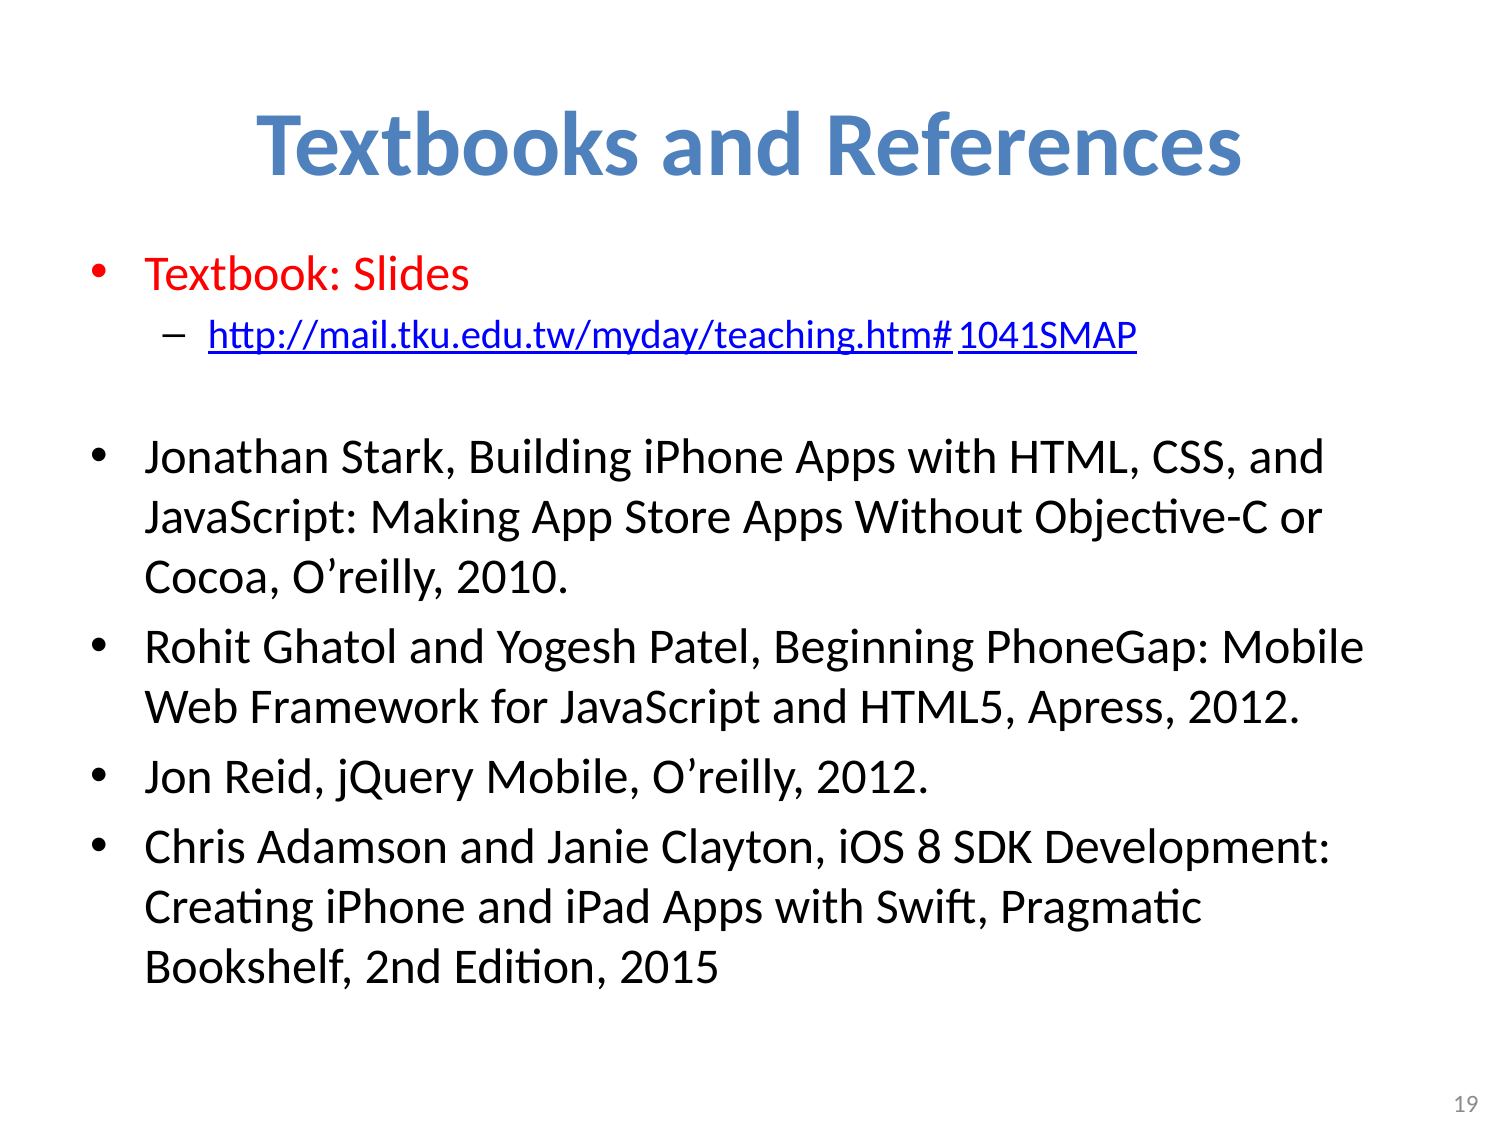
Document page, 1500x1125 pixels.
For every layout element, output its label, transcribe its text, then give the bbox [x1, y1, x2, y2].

list Textbook: Slides http://mail.tku.edu.tw/myday/teaching.htm#1041SMAP Jonathan Stark, Building iPhone Apps with HTML, CSS, and JavaScript: Making App Store Apps Without Objective-C or Cocoa, O’reilly, 2010. Rohit Ghatol and Yogesh Patel, Beginning PhoneGap: Mobile Web Framework for JavaScript and HTML5, Apress, 2012. Jon Reid, jQuery Mobile, O’reilly, 2012. Chris Adamson and Janie Clayton, iOS 8 SDK Development: Creating iPhone and iPad Apps with Swift, Pragmatic Bookshelf, 2nd Edition, 2015 [75, 232, 1425, 1005]
slide_number 19 [1399, 1083, 1494, 1122]
title Textbooks and References [75, 45, 1425, 232]
